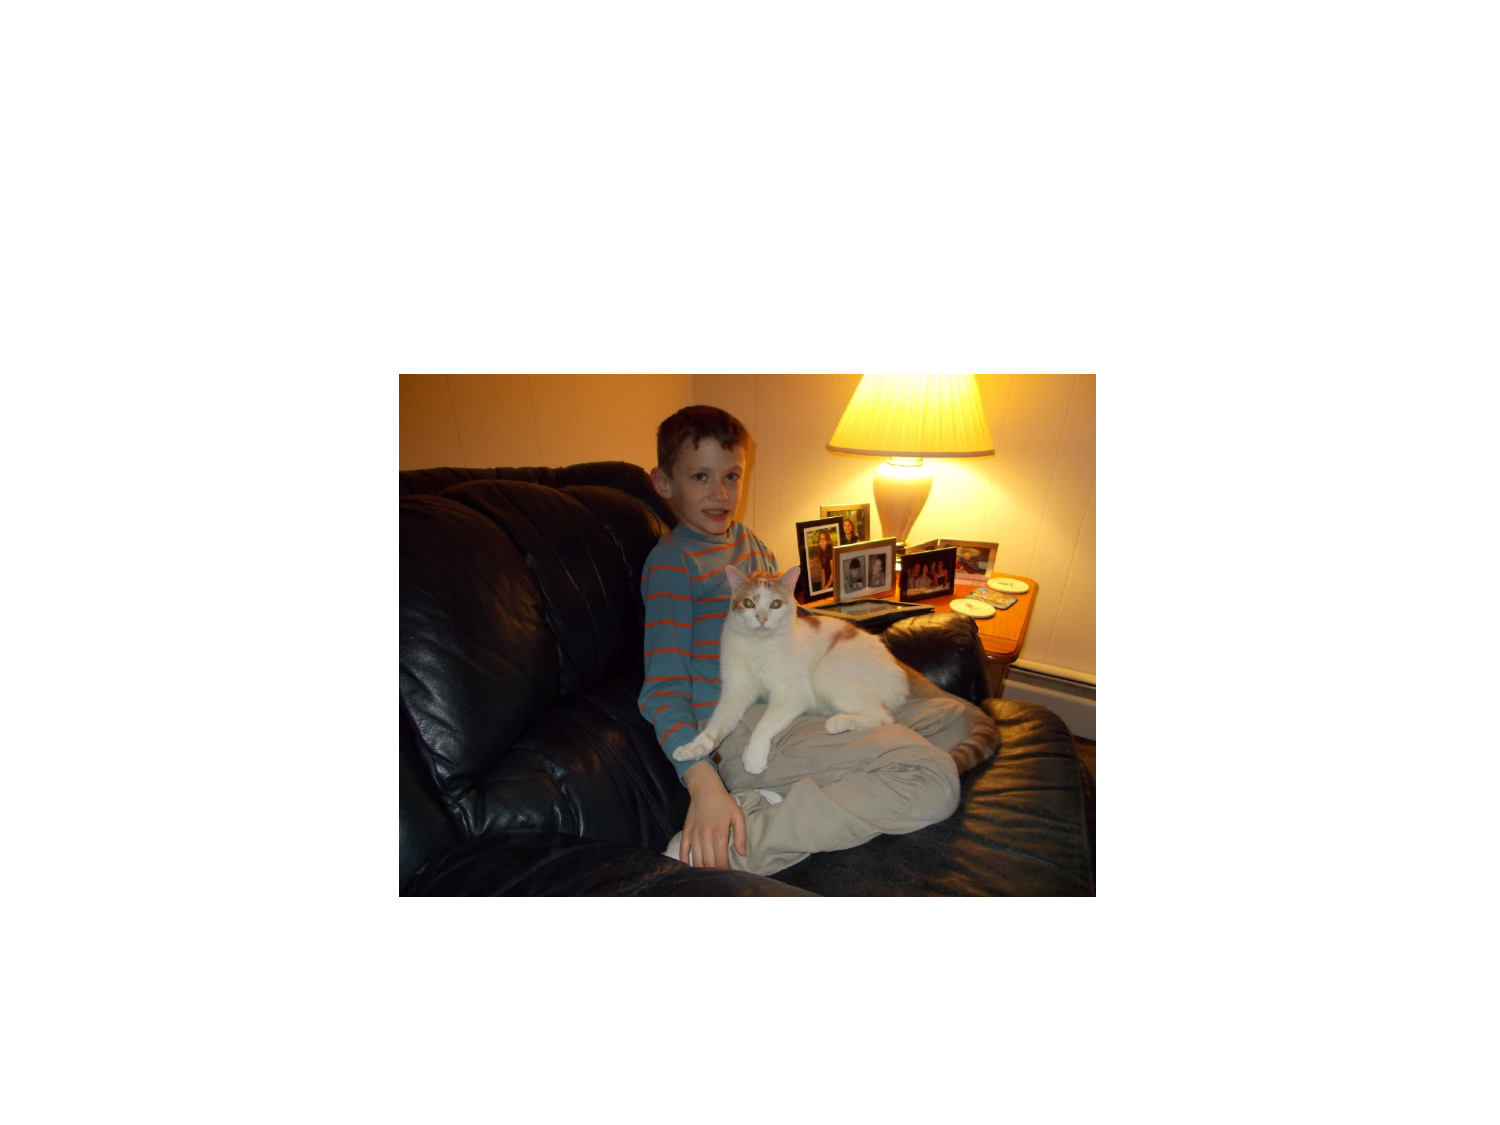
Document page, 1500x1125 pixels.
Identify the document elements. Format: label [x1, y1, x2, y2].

picture [399, 374, 1097, 898]
